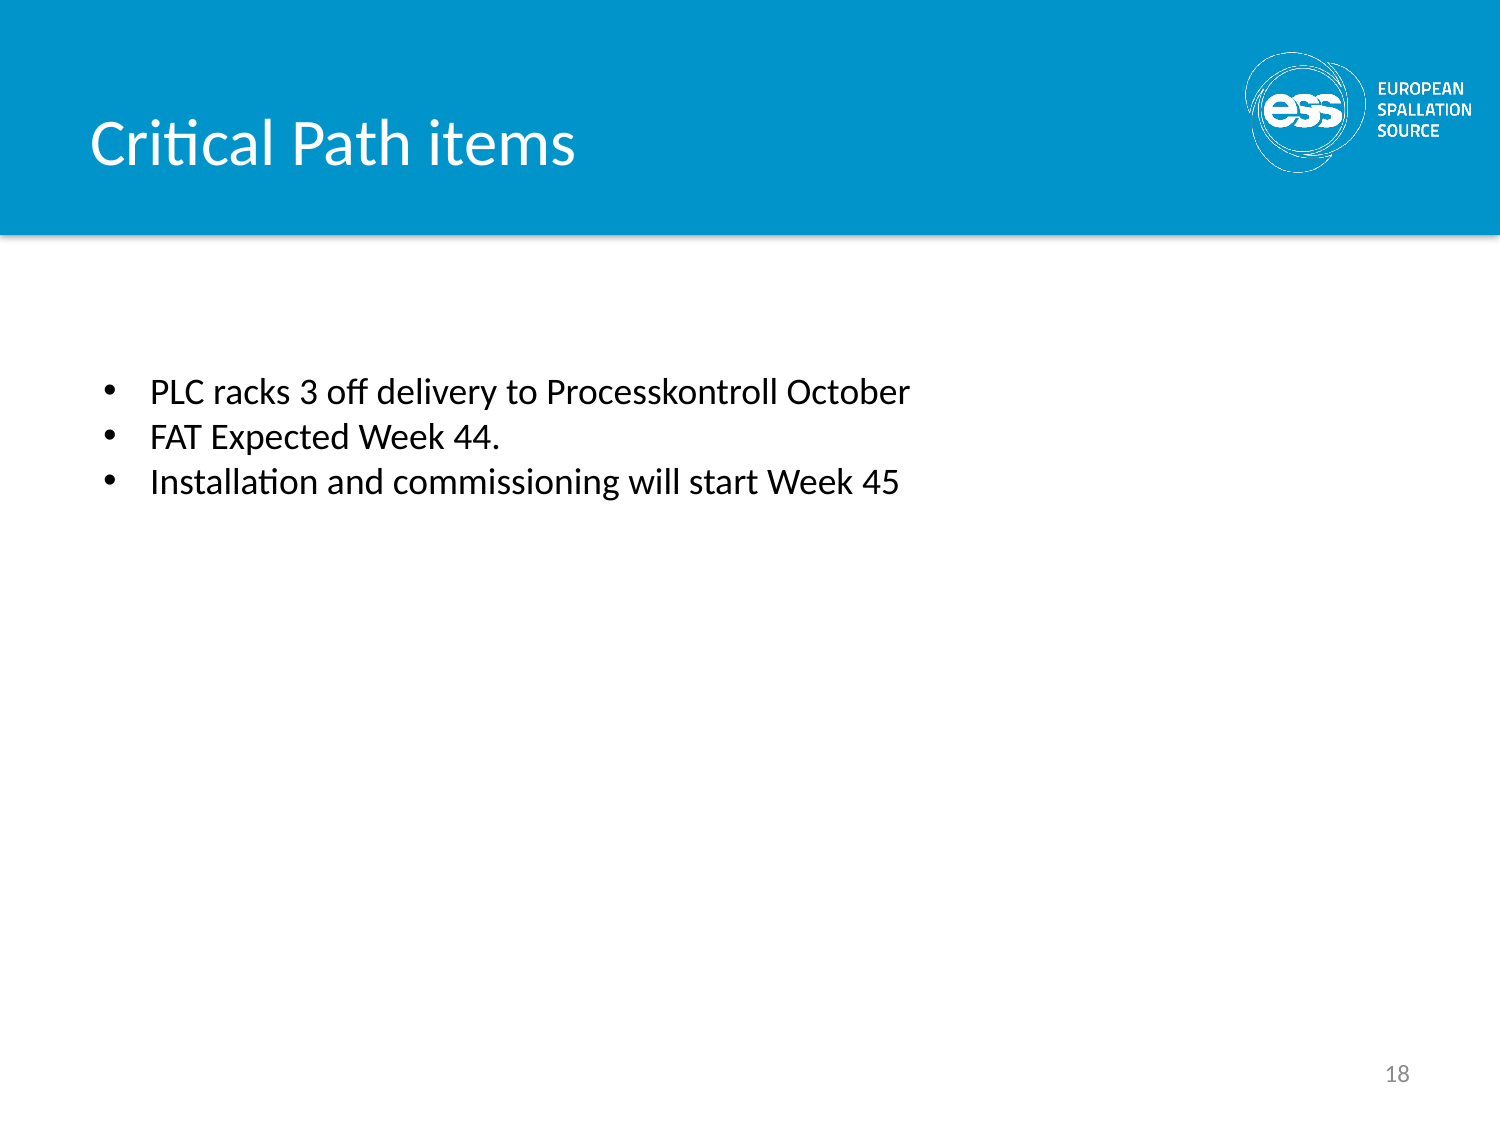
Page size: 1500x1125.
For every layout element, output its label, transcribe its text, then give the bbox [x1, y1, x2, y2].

picture [1400, 83, 1407, 94]
title Critical Path items [75, 45, 1247, 233]
slide_number 18 [1074, 1042, 1425, 1103]
picture [1389, 104, 1393, 115]
picture [1443, 86, 1450, 93]
picture [1423, 83, 1430, 94]
picture [1398, 109, 1406, 115]
picture [1409, 104, 1415, 115]
picture [1436, 104, 1444, 115]
picture [1422, 125, 1428, 134]
picture [1432, 125, 1438, 136]
text_box PLC racks 3 off delivery to Processkontroll October FAT Expected Week 44. Installation and commissioning will start Week 45 [88, 314, 1425, 555]
picture [1418, 104, 1423, 115]
picture [1264, 94, 1342, 127]
picture [1454, 83, 1458, 94]
picture [1379, 83, 1385, 94]
